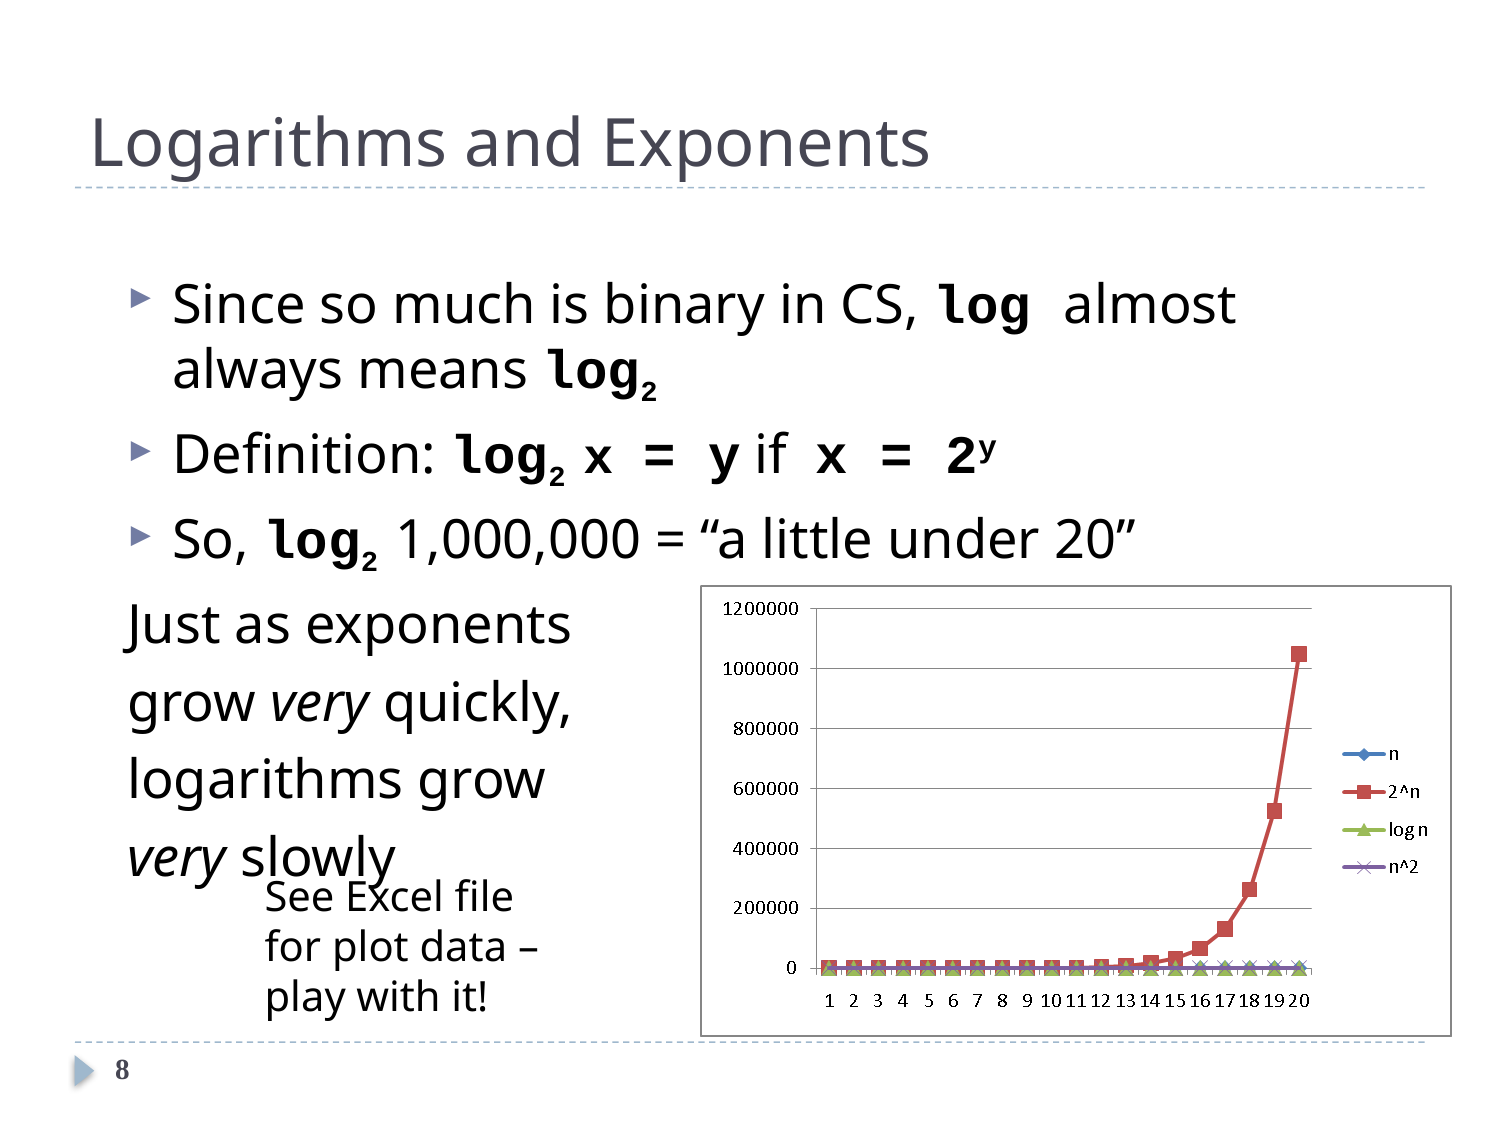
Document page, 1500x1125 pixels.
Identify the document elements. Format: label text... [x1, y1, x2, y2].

picture [699, 584, 1453, 1039]
slide_number 8 [100, 1042, 426, 1103]
list Since so much is binary in CS, log almost always means log2 Definition: log2 x = y if x = 2y So, log2 1,000,000 = “a little under 20” Just as exponents grow very quickly, logarithms grow very slowly [112, 262, 1400, 1000]
text_box See Excel file for plot data – play with it! [249, 862, 638, 1028]
title Logarithms and Exponents [75, 24, 1425, 188]
